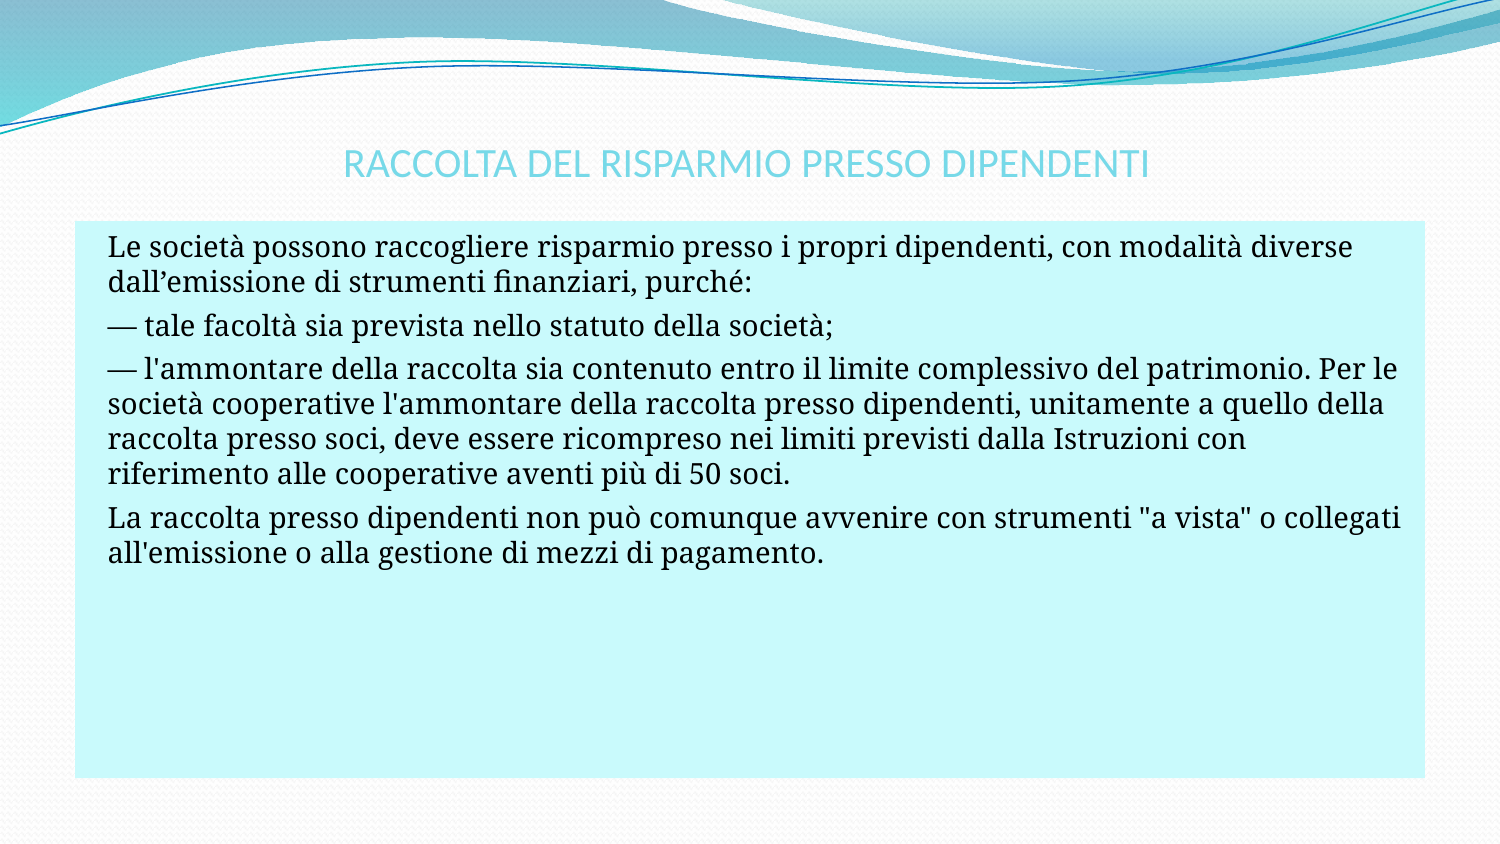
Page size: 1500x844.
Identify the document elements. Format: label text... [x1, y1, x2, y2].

title RACCOLTA DEL RISPARMIO PRESSO DIPENDENTI [76, 114, 1427, 186]
list Le società possono raccogliere risparmio presso i propri dipendenti, con modalità diverse dall’emissione di strumenti finanziari, purché: — tale facoltà sia prevista nello statuto della società; — l'ammontare della raccolta sia contenuto entro il limite complessivo del patrimonio. Per le società cooperative l'ammontare della raccolta presso dipendenti, unitamente a quello della raccolta presso soci, deve essere ricompreso nei limiti previsti dalla Istruzioni con riferimento alle cooperative aventi più di 50 soci. La raccolta presso dipendenti non può comunque avvenire con strumenti "a vista" o collegati all'emissione o alla gestione di mezzi di pagamento. [75, 221, 1425, 779]
